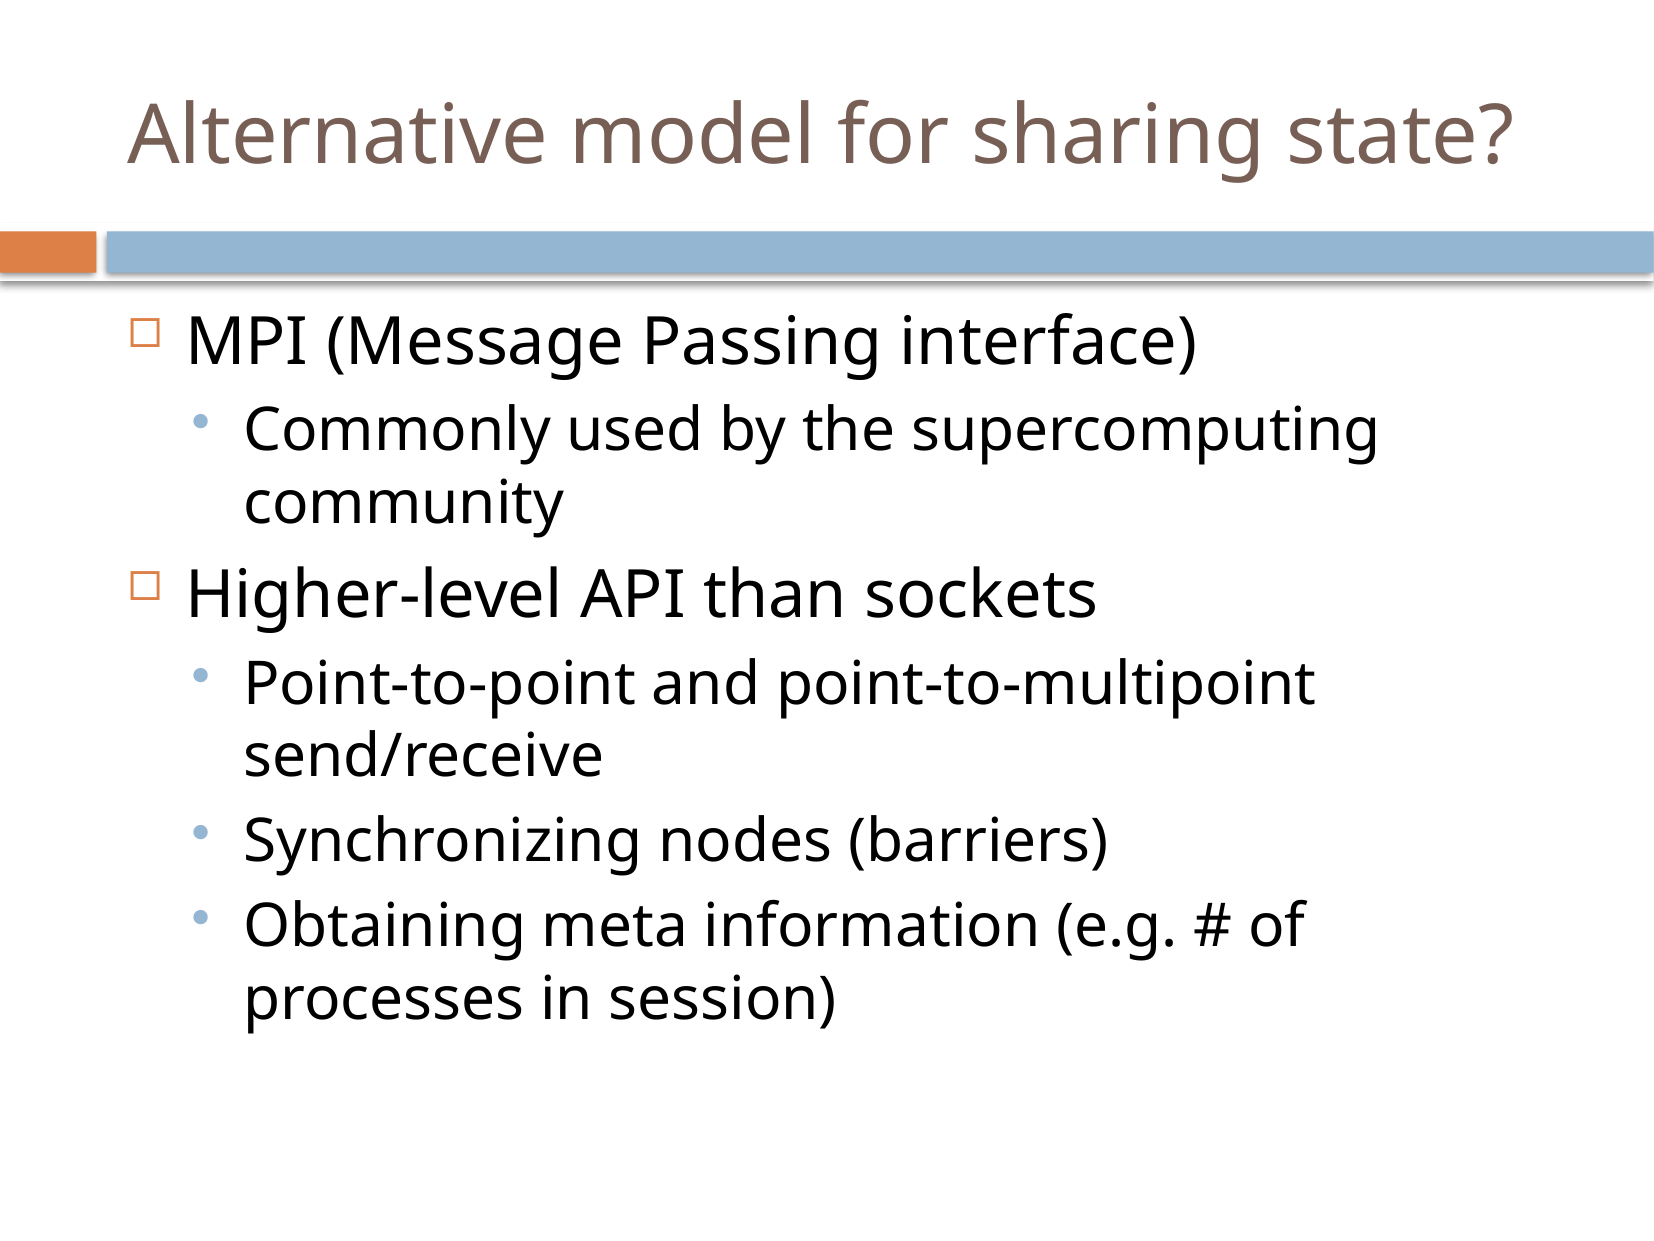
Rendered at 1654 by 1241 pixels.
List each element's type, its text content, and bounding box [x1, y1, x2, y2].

list MPI (Message Passing interface) Commonly used by the supercomputing community Higher-level API than sockets Point-to-point and point-to-multipoint send/receive Synchronizing nodes (barriers) Obtaining meta information (e.g. # of processes in session) [110, 289, 1586, 1103]
title Alternative model for sharing state? [110, 41, 1586, 221]
